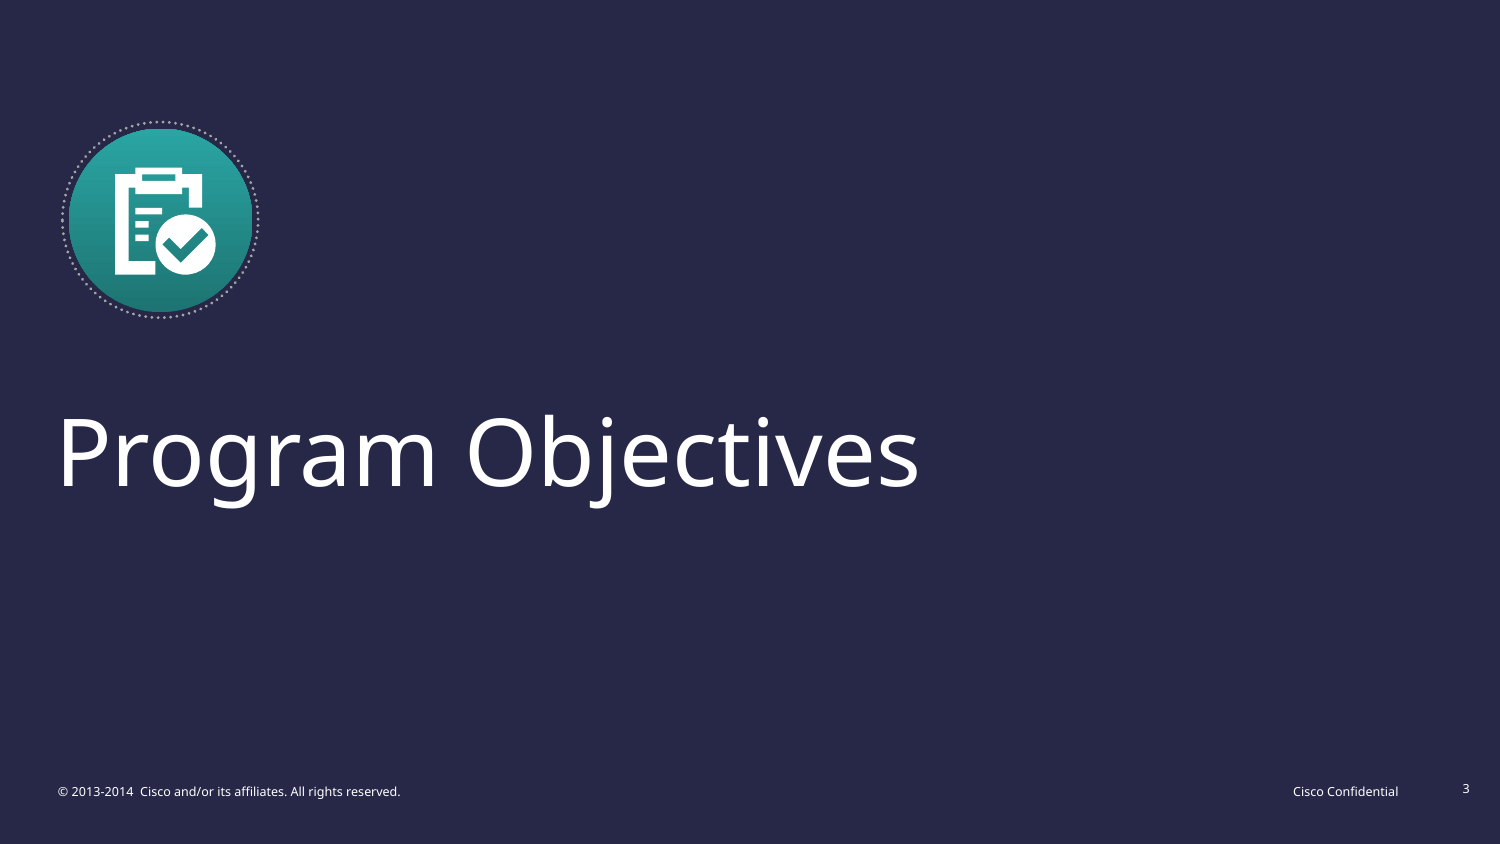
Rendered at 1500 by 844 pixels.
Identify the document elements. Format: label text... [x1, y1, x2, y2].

title Program Objectives [40, 92, 1403, 514]
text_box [62, 121, 259, 318]
